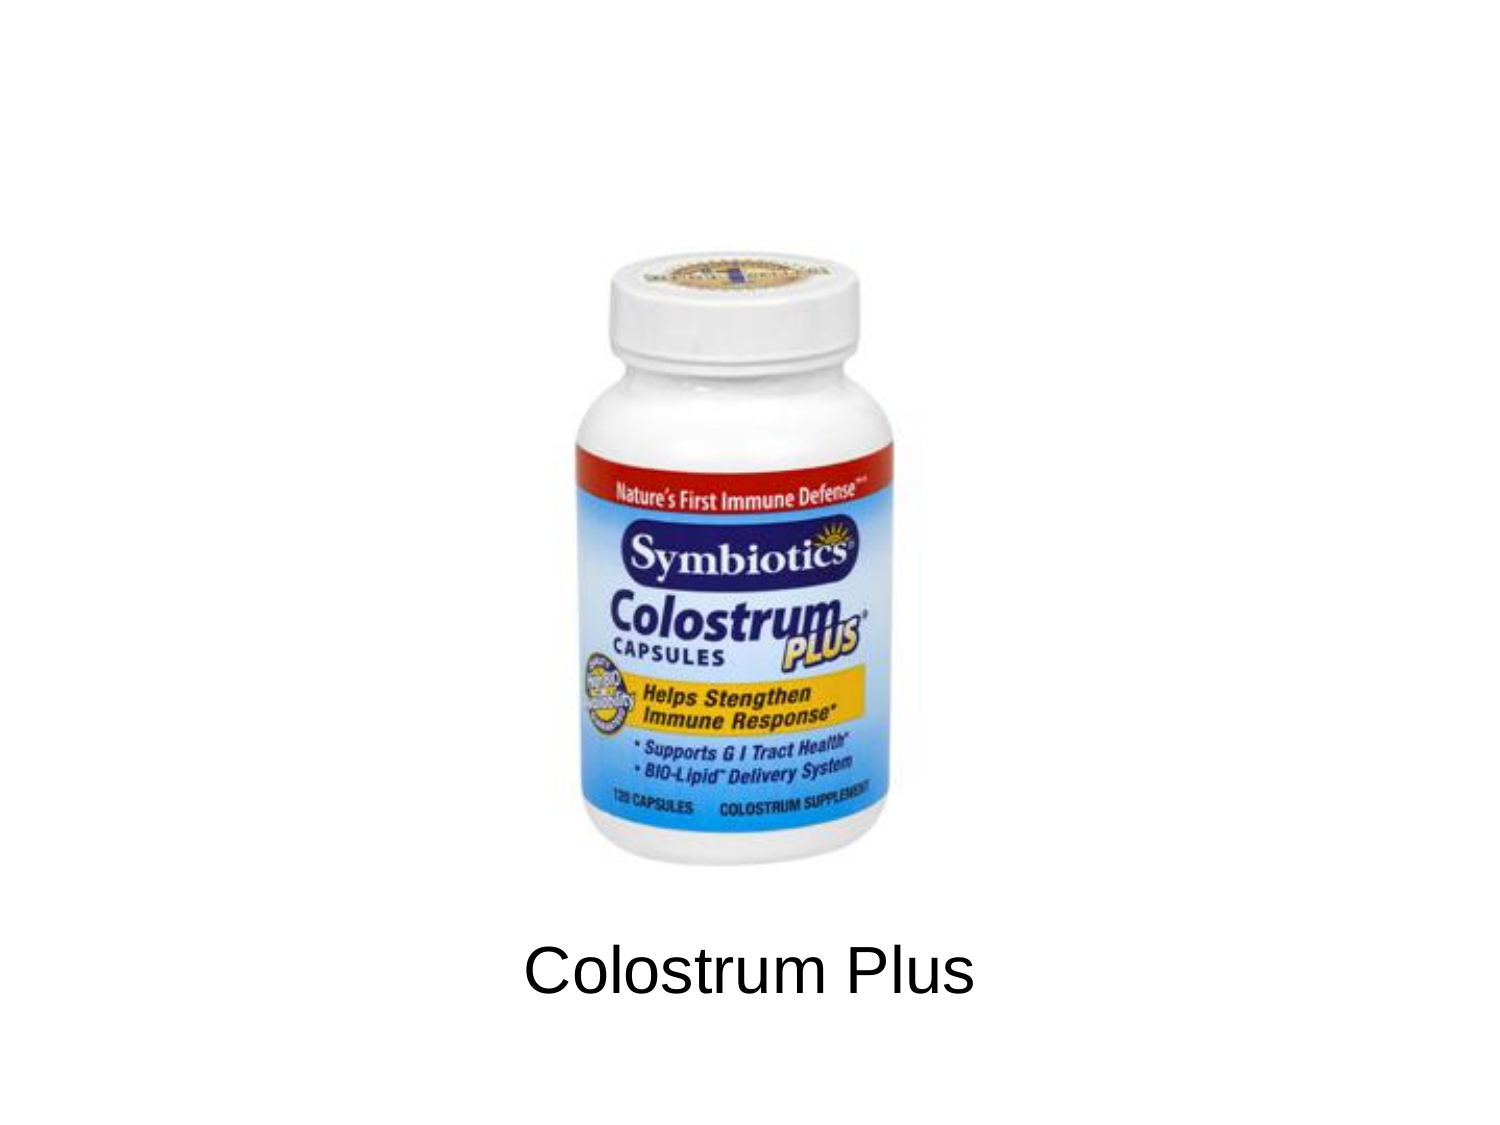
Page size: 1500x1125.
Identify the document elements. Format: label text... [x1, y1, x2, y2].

title Colostrum Plus [74, 913, 1426, 1020]
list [421, 245, 1048, 872]
